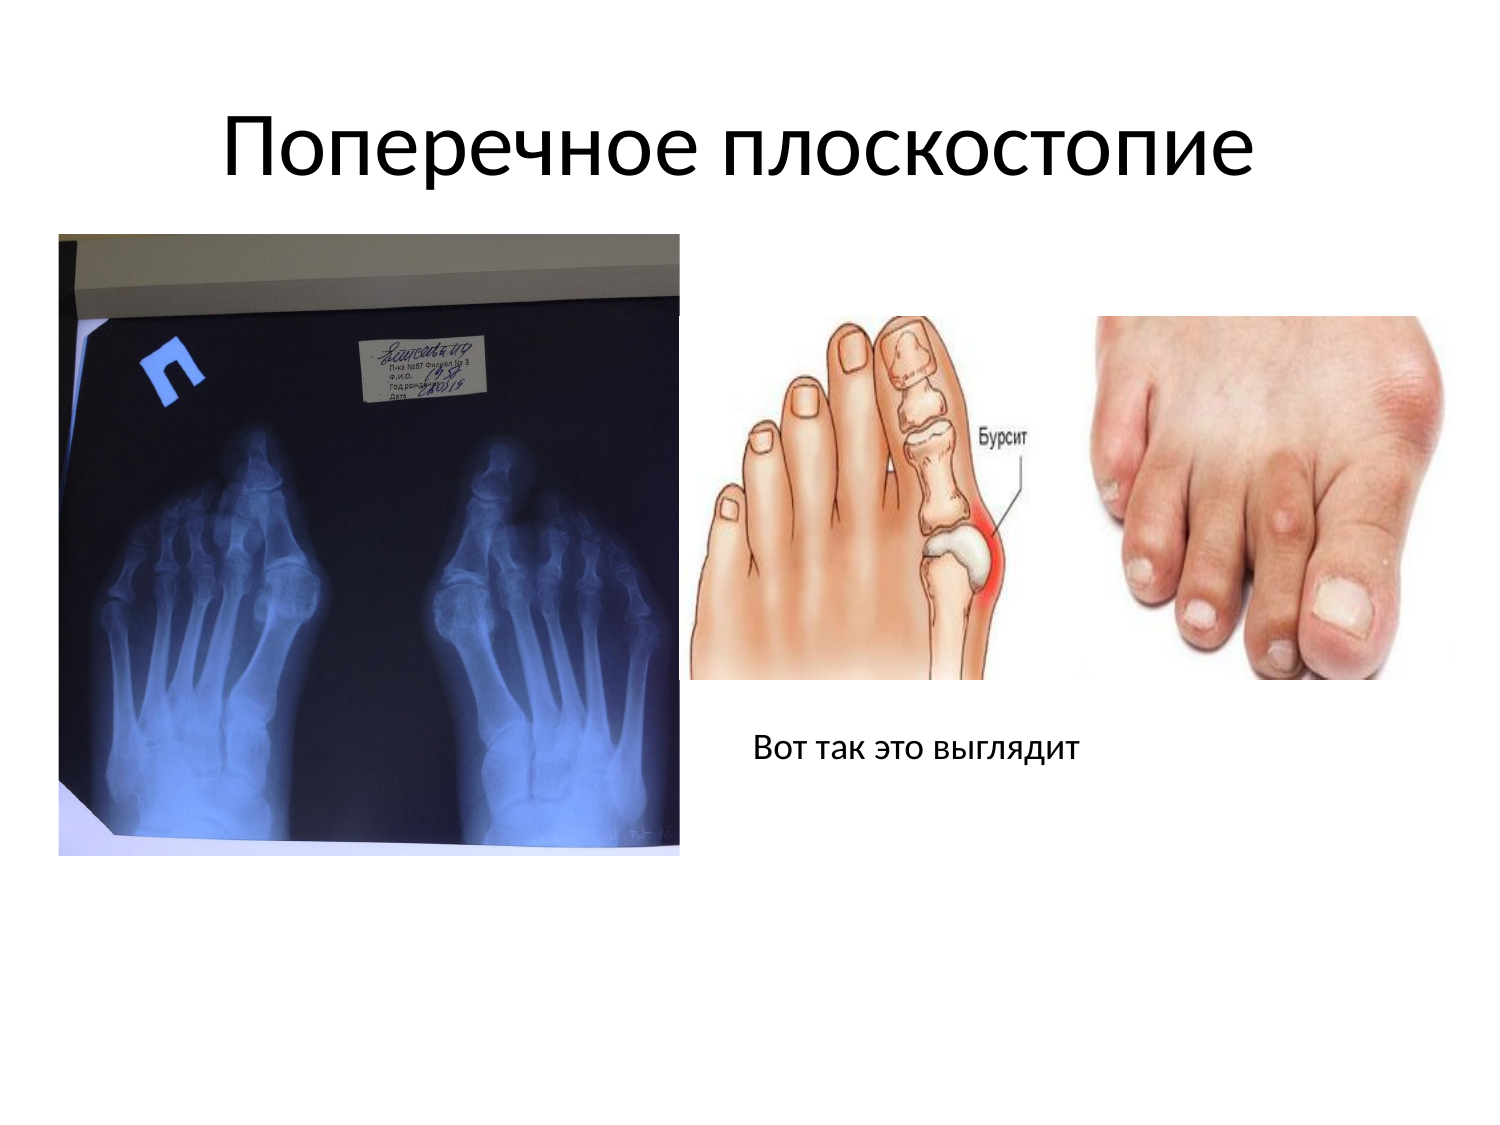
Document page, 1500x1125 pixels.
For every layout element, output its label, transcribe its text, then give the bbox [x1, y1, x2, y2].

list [58, 234, 680, 856]
picture [679, 316, 1477, 680]
text_box Вот так это выглядит [738, 714, 1313, 775]
title Поперечное плоскостопие [75, 45, 1425, 233]
